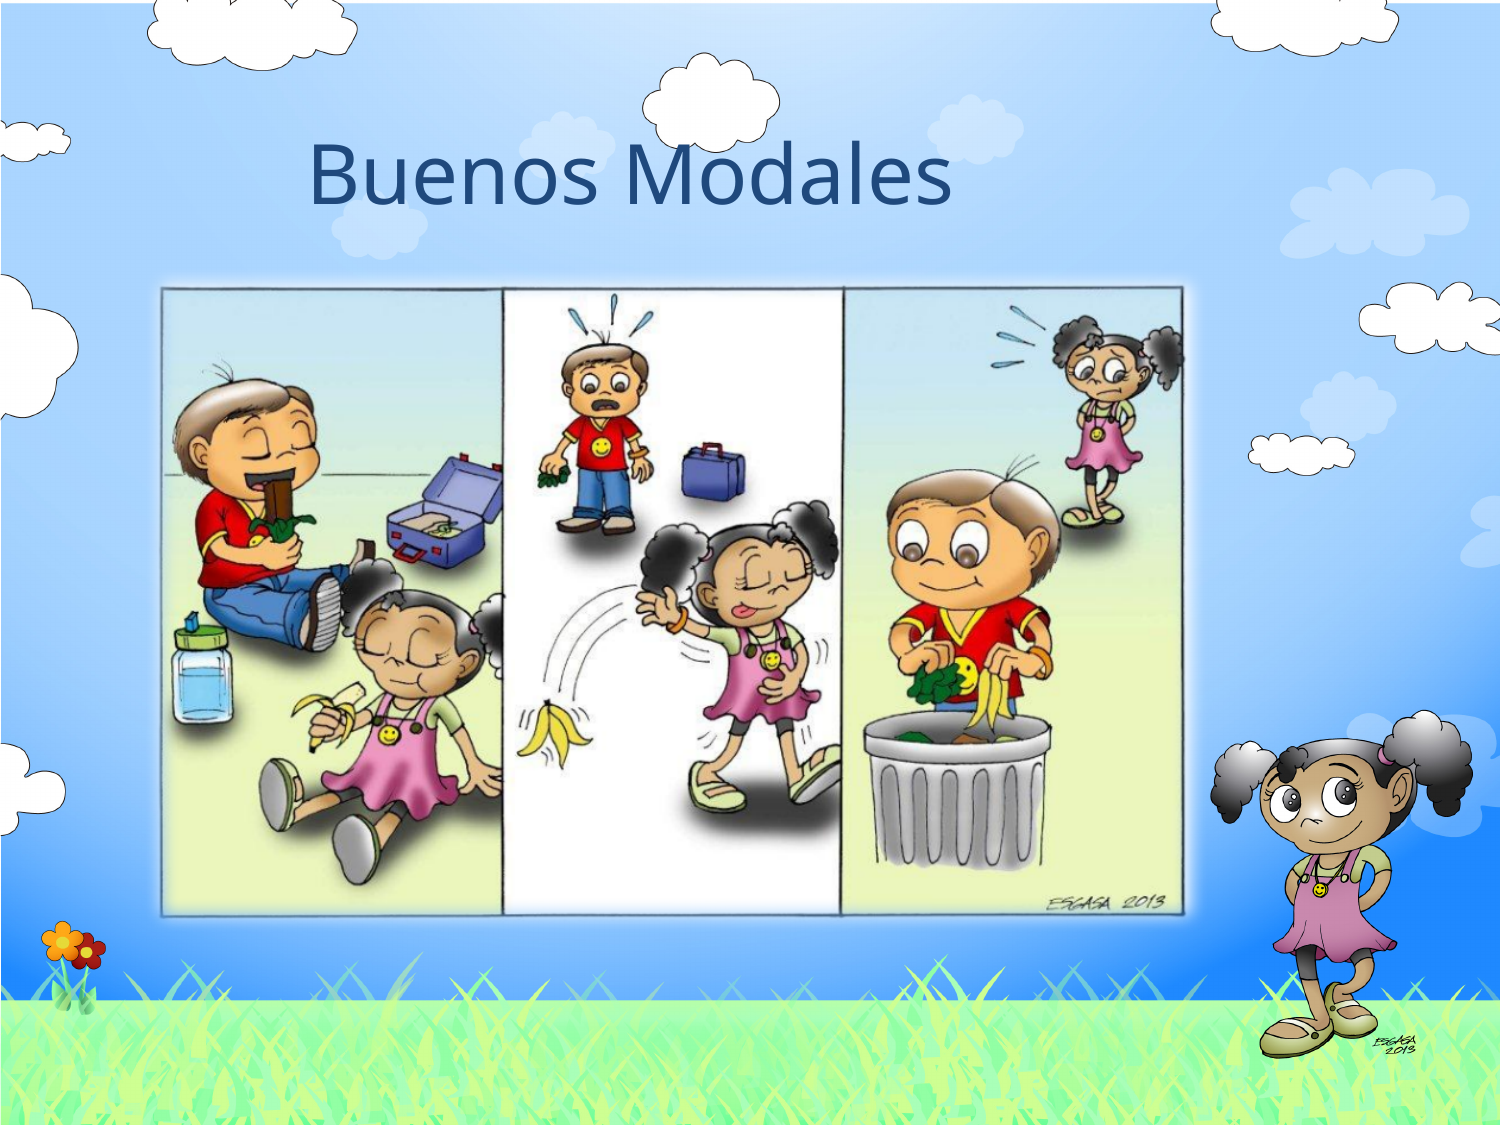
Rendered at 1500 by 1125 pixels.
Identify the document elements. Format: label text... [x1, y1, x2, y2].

picture [0, 0, 1500, 1125]
text_box Buenos Modales [41, 113, 1329, 209]
